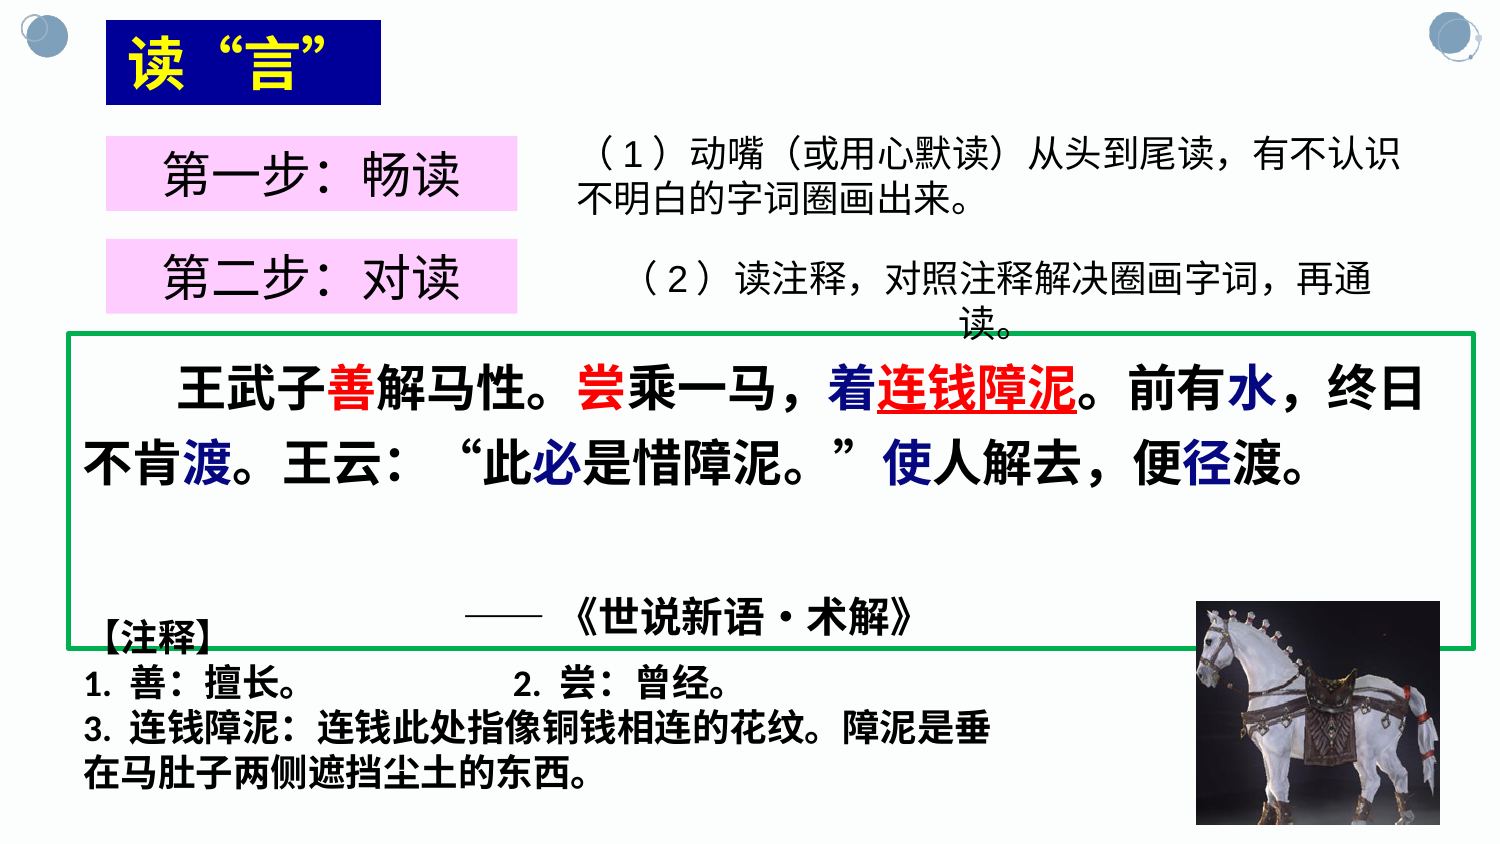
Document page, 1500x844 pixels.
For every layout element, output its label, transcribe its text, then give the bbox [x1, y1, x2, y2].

text_box （1）动嘴（或用心默读）从头到尾读，有不认识不明白的字词圈画出来。 [561, 122, 1440, 228]
text_box 【注释】 1. 善：擅长。 2. 尝：曾经。 3. 连钱障泥：连钱此处指像铜钱相连的花纹。障泥是垂在马肚子两侧遮挡尘土的东西。 [68, 606, 1034, 802]
text_box 王武子善解马性。尝乘一马，着连钱障泥。前有水，终日不肯渡。王云：“此必是惜障泥。”使人解去，便径渡。 ——《世说新语•术解》 [68, 333, 1474, 649]
text_box 第二步：对读 [106, 238, 518, 314]
picture [1196, 601, 1440, 825]
text_box 第一步：畅读 [106, 136, 518, 211]
picture [0, 0, 89, 73]
text_box 读“言” [106, 20, 381, 105]
picture [1411, 0, 1500, 73]
text_box （2）读注释，对照注释解决圈画字词，再通读。 [570, 247, 1423, 353]
